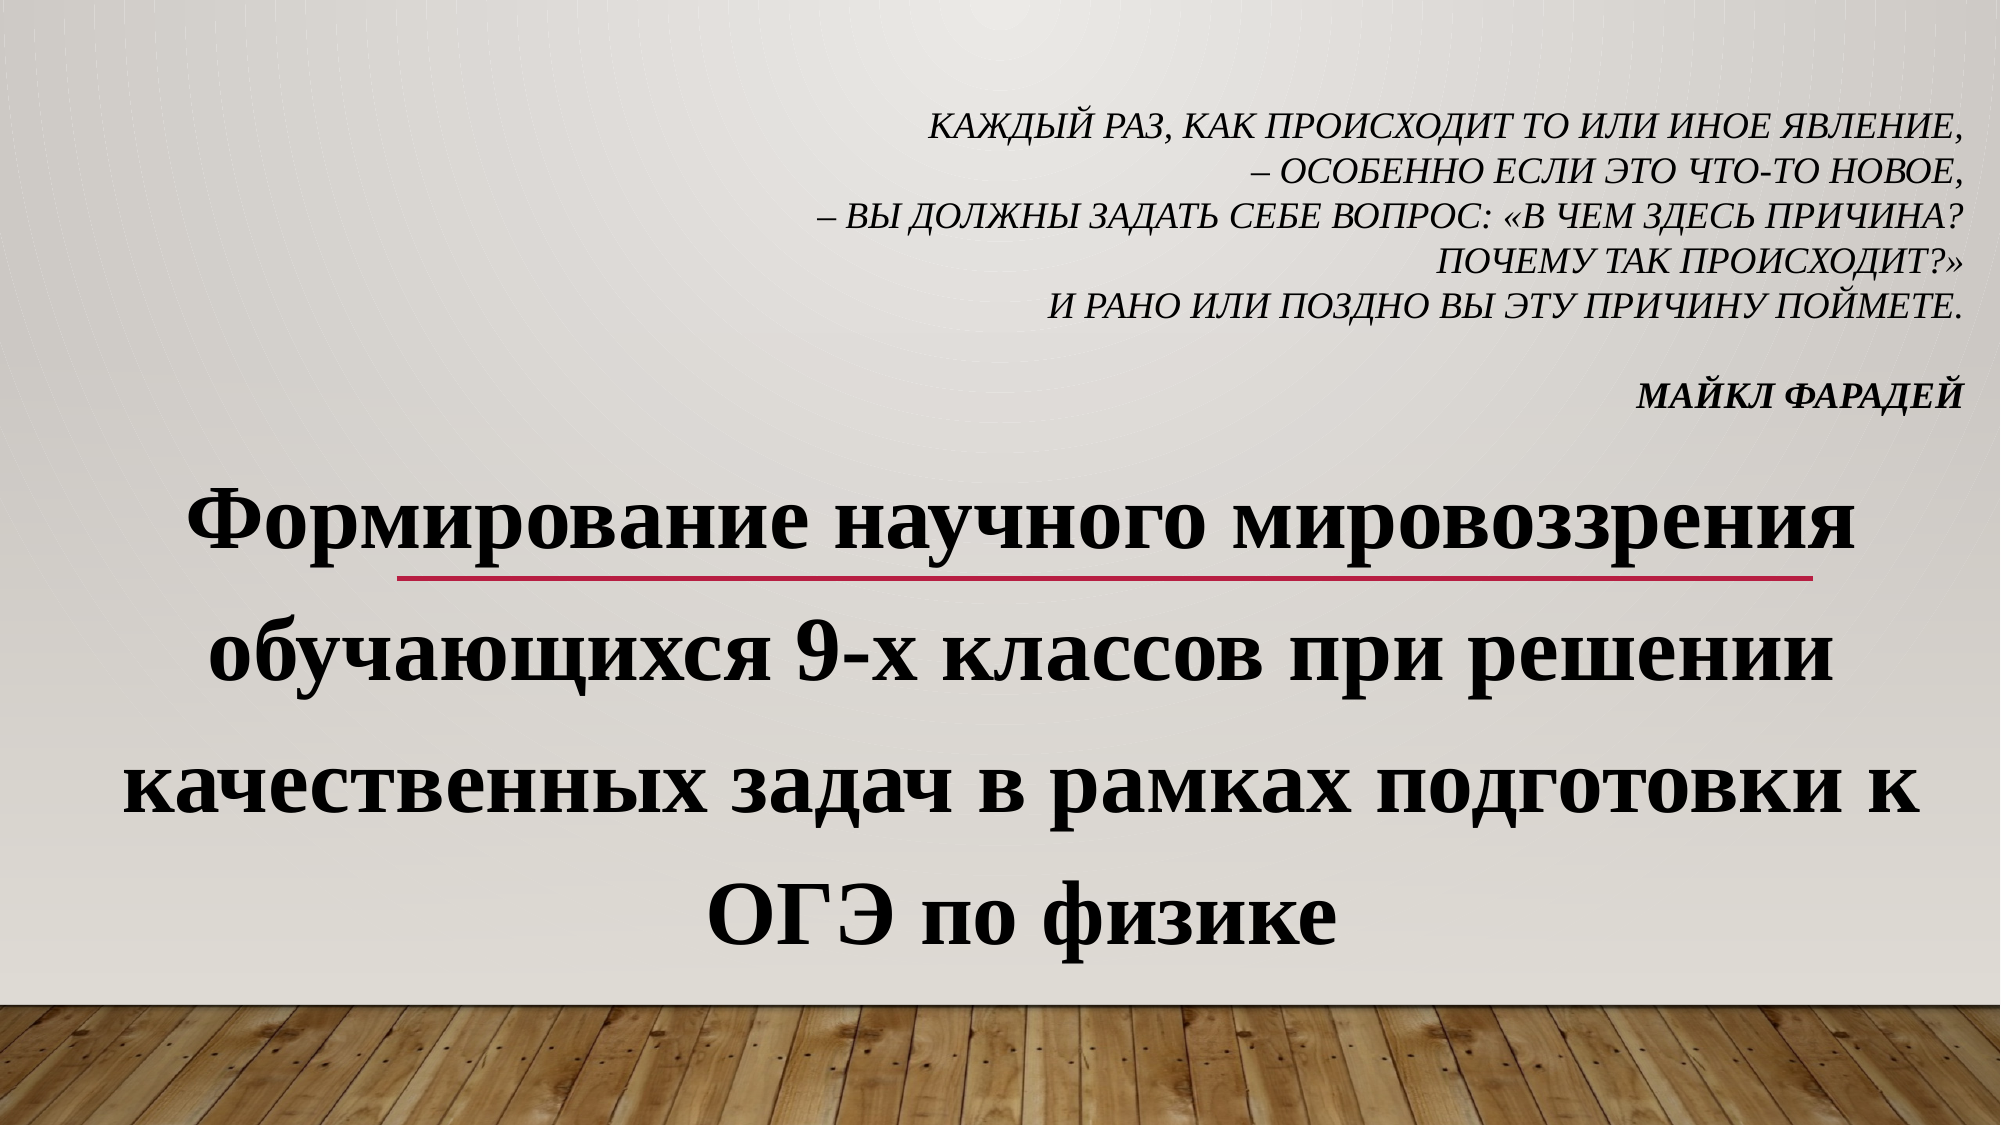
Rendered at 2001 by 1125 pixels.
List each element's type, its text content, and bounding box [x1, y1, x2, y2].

title Каждый раз, как происходит то или иное явление, – особенно если это что-то новое, – вы должны задать себе вопрос: «в чем здесь причина? Почему так происходит?» и рано или поздно вы эту причину поймете. Майкл Фарадей [509, 33, 1980, 417]
subtitle Формирование научного мировоззрения обучающихся 9-х классов при решении качественных задач в рамках подготовки к ОГЭ по физике [79, 419, 1966, 998]
picture [0, 1005, 2000, 1125]
